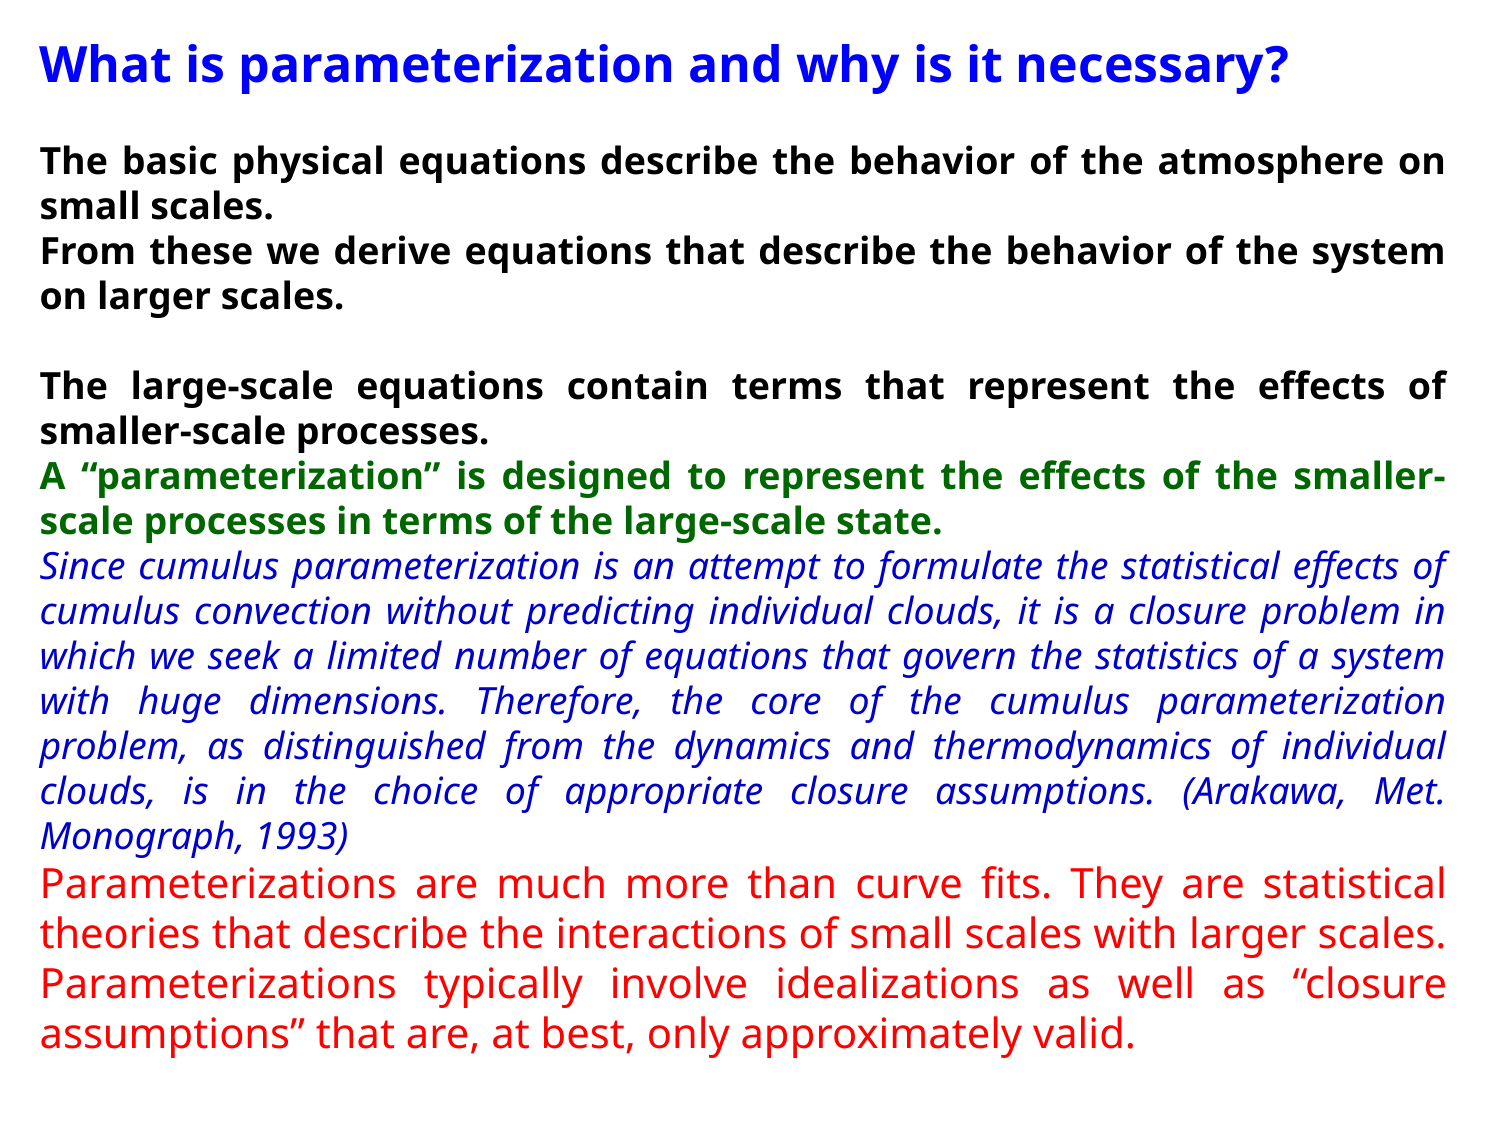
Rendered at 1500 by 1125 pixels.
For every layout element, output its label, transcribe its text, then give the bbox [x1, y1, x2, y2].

text_box What is parameterization and why is it necessary? The basic physical equations describe the behavior of the atmosphere on small scales. From these we derive equations that describe the behavior of the system on larger scales. The large-scale equations contain terms that represent the effects of smaller-scale processes. A “parameterization” is designed to represent the effects of the smaller-scale processes in terms of the large-scale state. Since cumulus parameterization is an attempt to formulate the statistical effects of cumulus convection without predicting individual clouds, it is a closure problem in which we seek a limited number of equations that govern the statistics of a system with huge dimensions. Therefore, the core of the cumulus parameterization problem, as distinguished from the dynamics and thermodynamics of individual clouds, is in the choice of appropriate closure assumptions. (Arakawa, Met. Monograph, 1993) Parameterizations are much more than curve fits. They are statistical theories that describe the interactions of small scales with larger scales. Parameterizations typically involve idealizations as well as “closure assumptions” that are, at best, only approximately valid. [24, 24, 1463, 1065]
